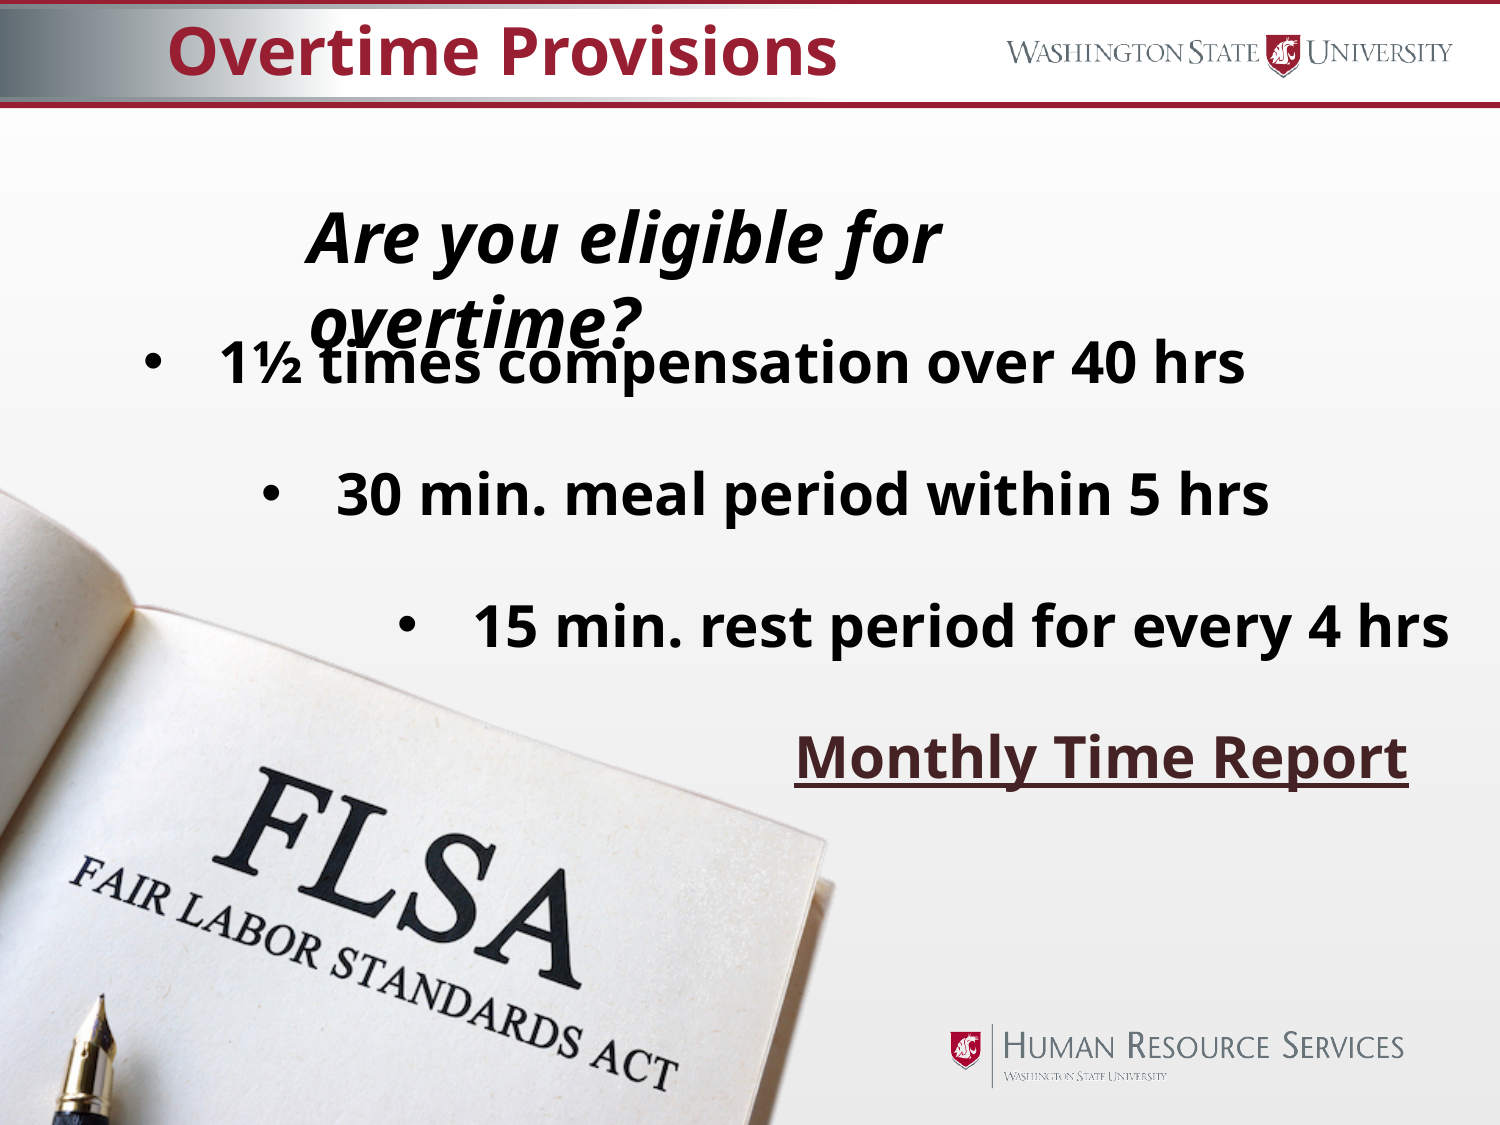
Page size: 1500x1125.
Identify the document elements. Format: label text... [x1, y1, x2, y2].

picture [0, 459, 1411, 1125]
text_box Monthly Time Report [1000, 713, 1424, 808]
text_box 15 min. rest period for every 4 hrs [1000, 581, 1500, 667]
text_box 1½ times compensation over 40 hrs [129, 317, 1349, 403]
picture [1007, 23, 1456, 82]
text_box Are you eligible for overtime? [293, 184, 1287, 317]
text_box 30 min. meal period within 5 hrs [246, 449, 1374, 535]
text_box Overtime Provisions [0, 8, 1007, 99]
